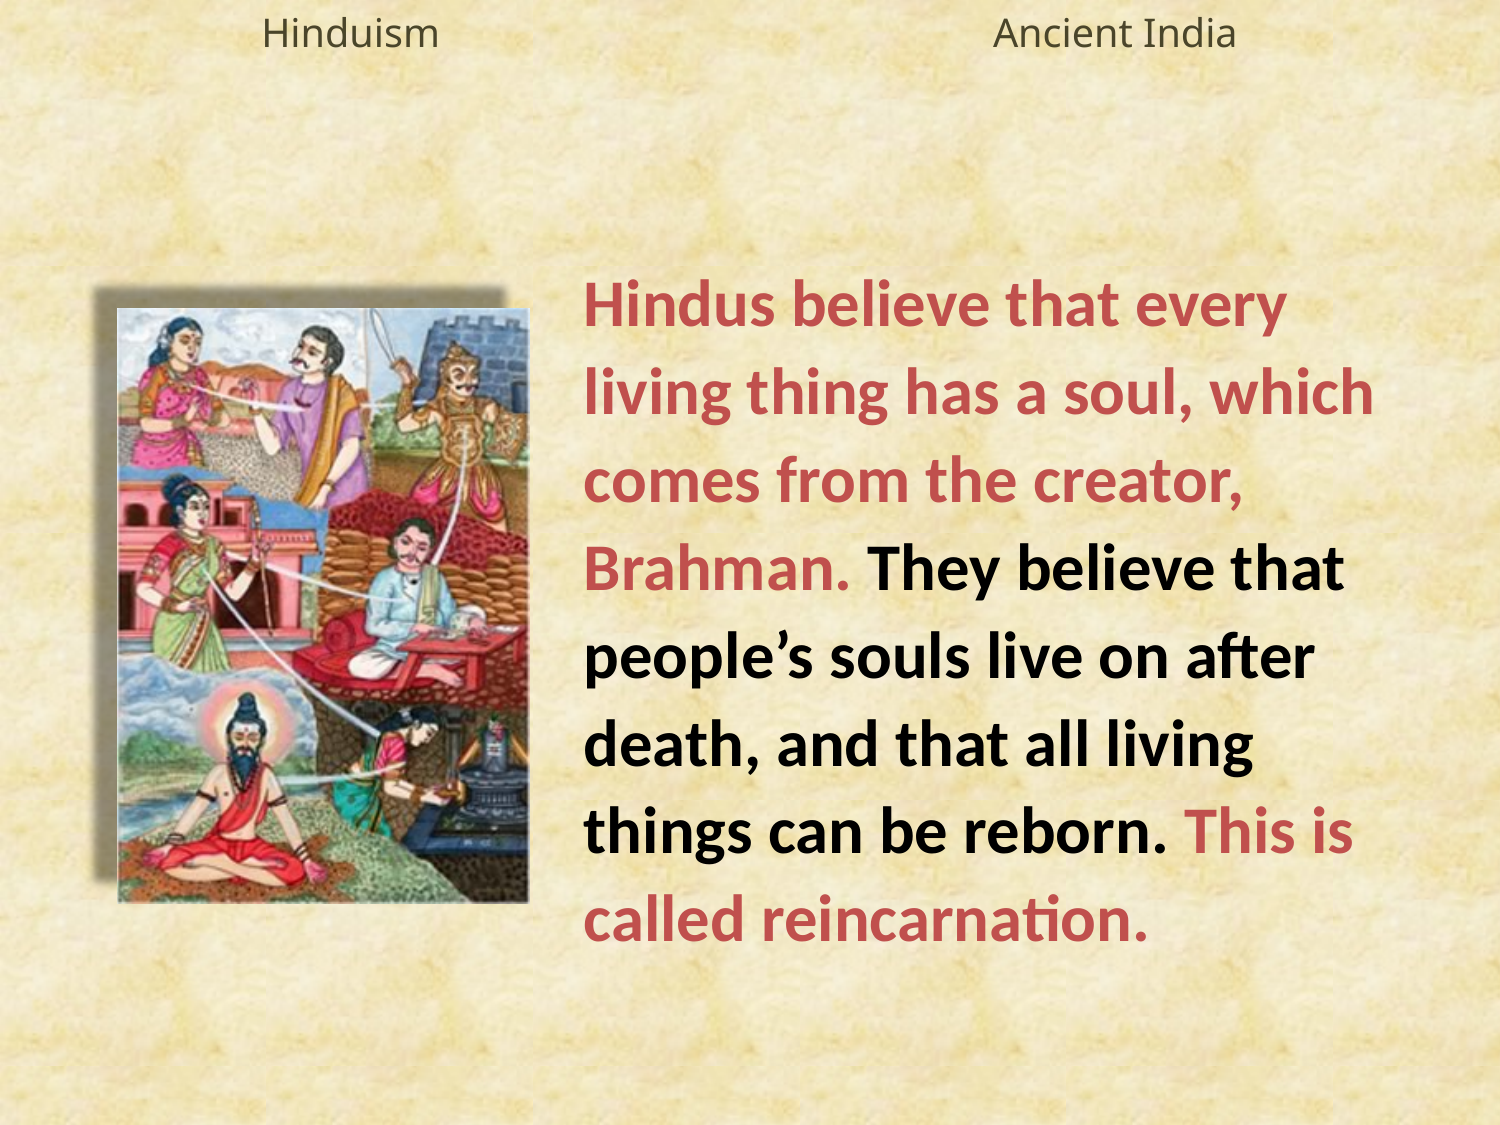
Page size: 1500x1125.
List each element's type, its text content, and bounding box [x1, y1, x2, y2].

text_box Hinduism Ancient India [0, 0, 1500, 63]
picture [0, 63, 1500, 1125]
text_box Hindus believe that every living thing has a soul, which comes from the creator, Brahman. They believe that people’s souls live on after death, and that all living things can be reborn. This is called reincarnation. [568, 244, 1407, 963]
